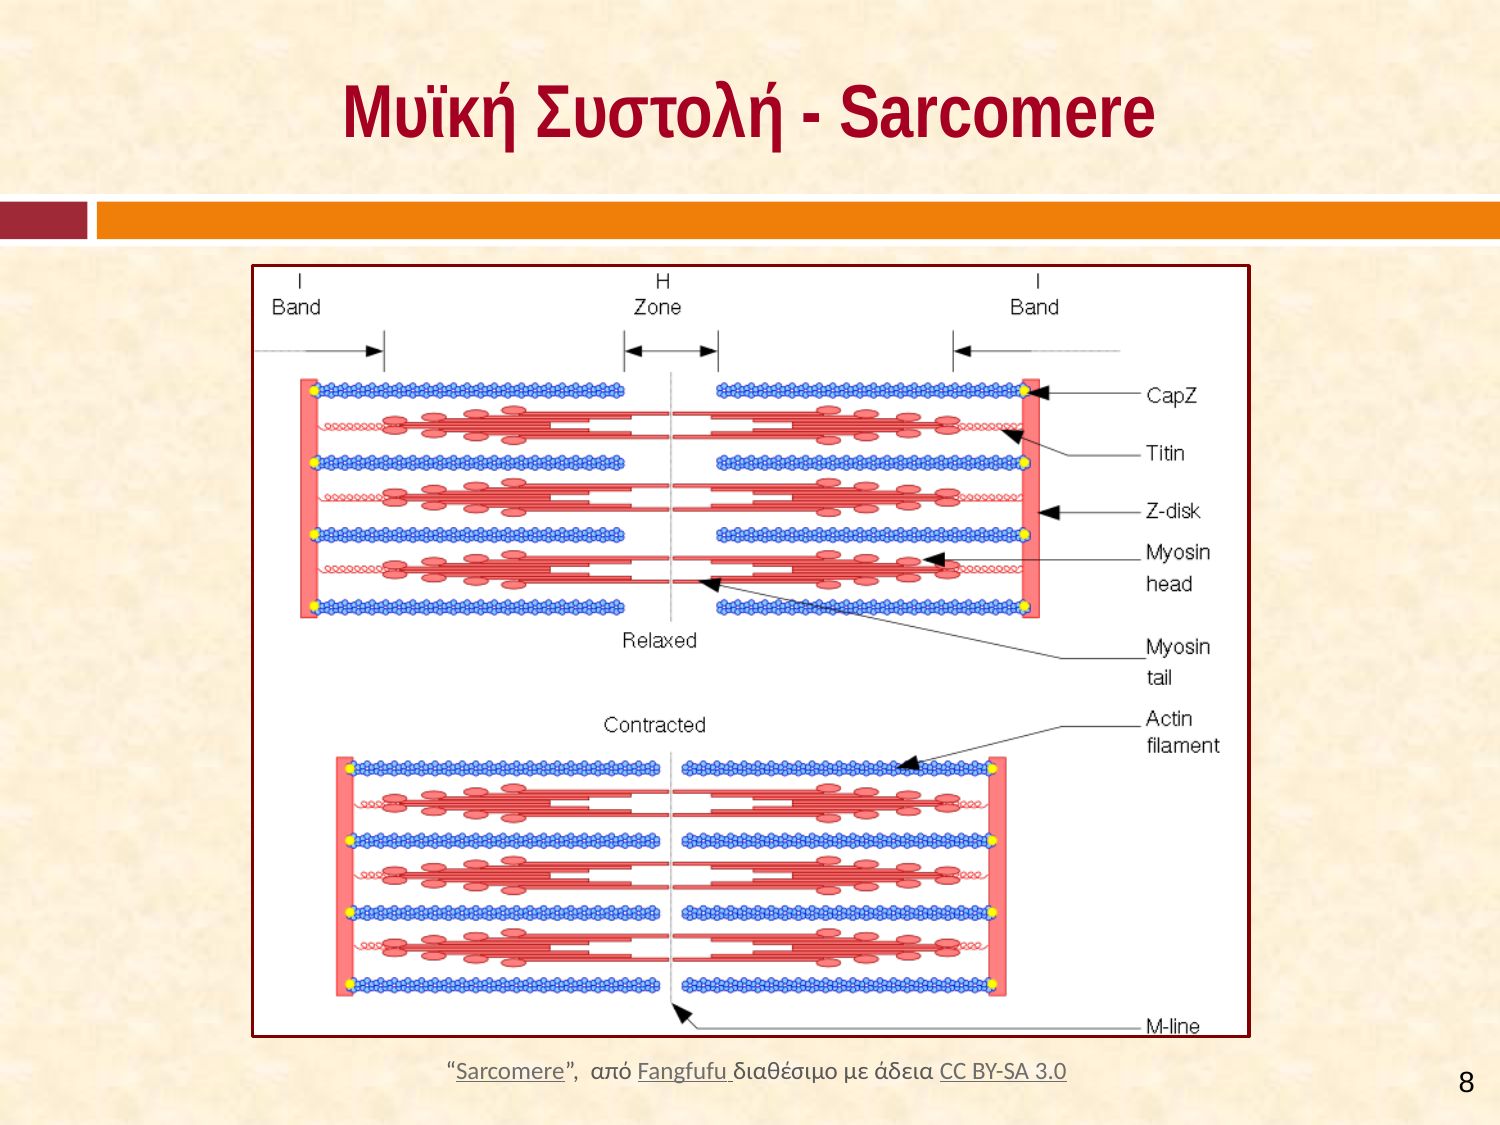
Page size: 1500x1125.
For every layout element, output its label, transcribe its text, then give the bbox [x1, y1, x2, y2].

text_box “Sarcomere”, από Fangfufu διαθέσιμο με άδεια CC BY-SA 3.0 [360, 1046, 1153, 1092]
picture [0, 247, 1500, 1125]
picture [0, 0, 1500, 194]
title Μυϊκή Συστολή - Sarcomere [74, 30, 1426, 185]
slide_number 7 [1139, 1027, 1491, 1107]
